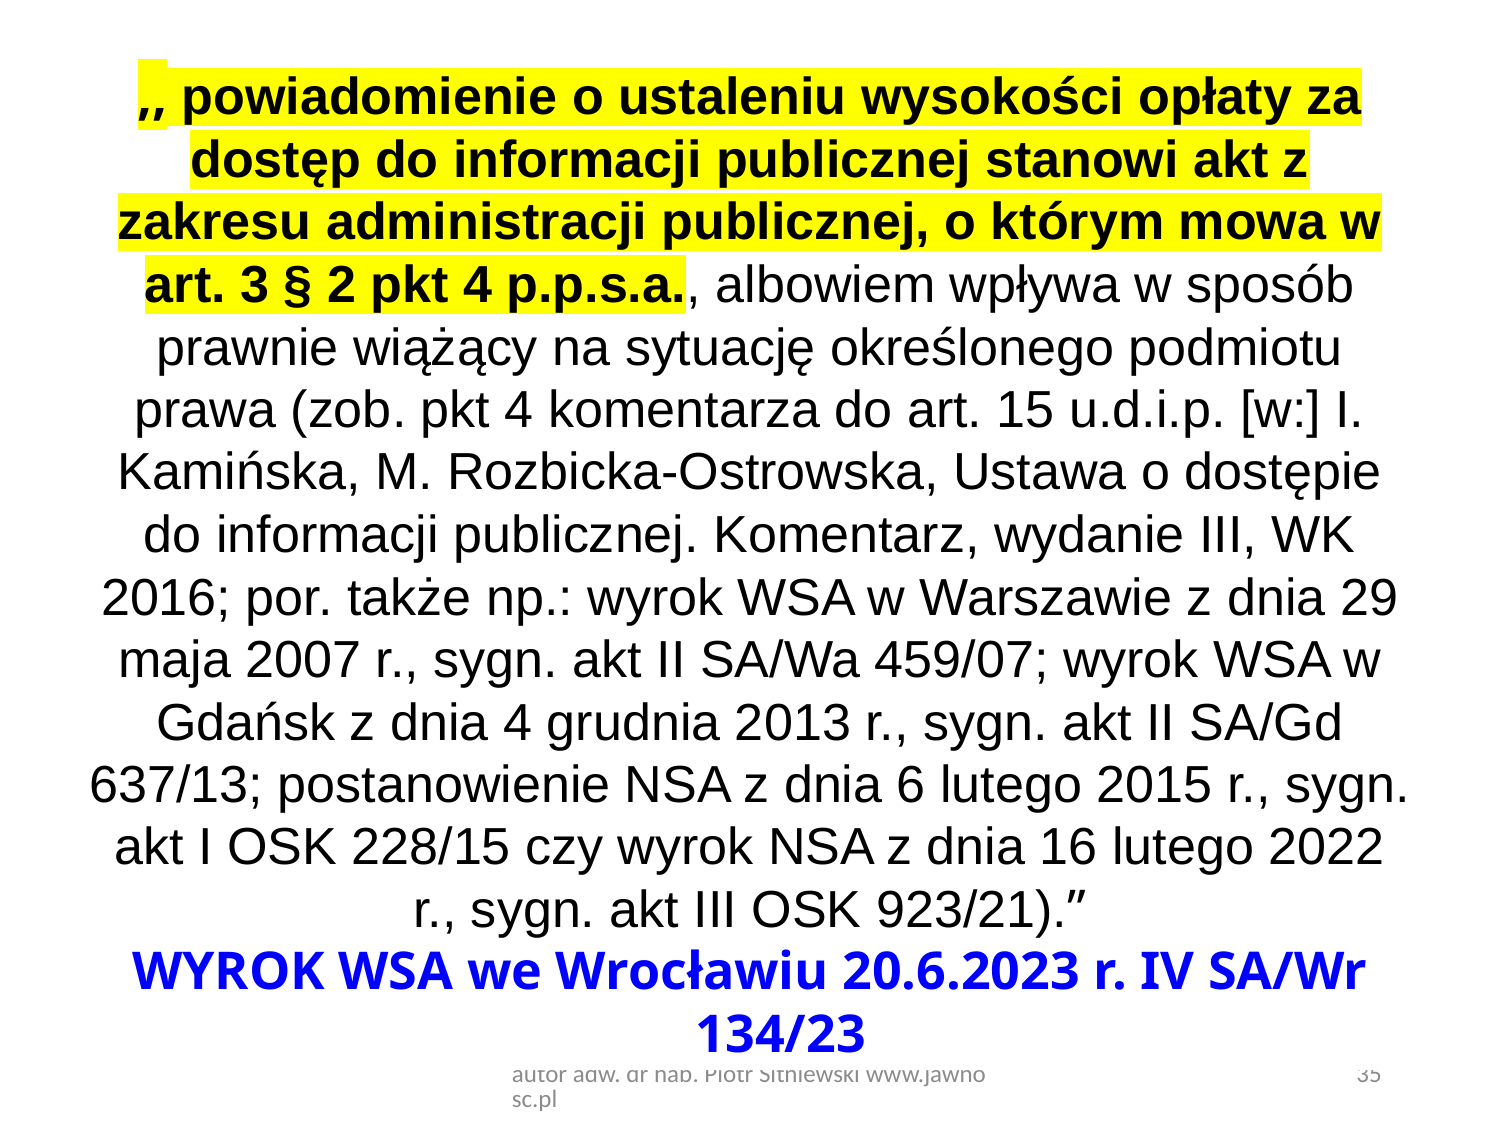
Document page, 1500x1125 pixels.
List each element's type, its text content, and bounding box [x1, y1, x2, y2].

footer autor adw. dr hab. Piotr Sitniewski www.jawnosc.pl [496, 1042, 1004, 1103]
text_box ,, powiadomienie o ustaleniu wysokości opłaty za dostęp do informacji publicznej stanowi akt z zakresu administracji publicznej, o którym mowa w art. 3 § 2 pkt 4 p.p.s.a., albowiem wpływa w sposób prawnie wiążący na sytuację określonego podmiotu prawa (zob. pkt 4 komentarza do art. 15 u.d.i.p. [w:] I. Kamińska, M. Rozbicka-Ostrowska, Ustawa o dostępie do informacji publicznej. Komentarz, wydanie III, WK 2016; por. także np.: wyrok WSA w Warszawie z dnia 29 maja 2007 r., sygn. akt II SA/Wa 459/07; wyrok WSA w Gdańsk z dnia 4 grudnia 2013 r., sygn. akt II SA/Gd 637/13; postanowienie NSA z dnia 6 lutego 2015 r., sygn. akt I OSK 228/15 czy wyrok NSA z dnia 16 lutego 2022 r., sygn. akt III OSK 923/21).” WYROK WSA we Wrocławiu 20.6.2023 r. IV SA/Wr 134/23 [74, 55, 1426, 1071]
slide_number 35 [1059, 1042, 1397, 1103]
